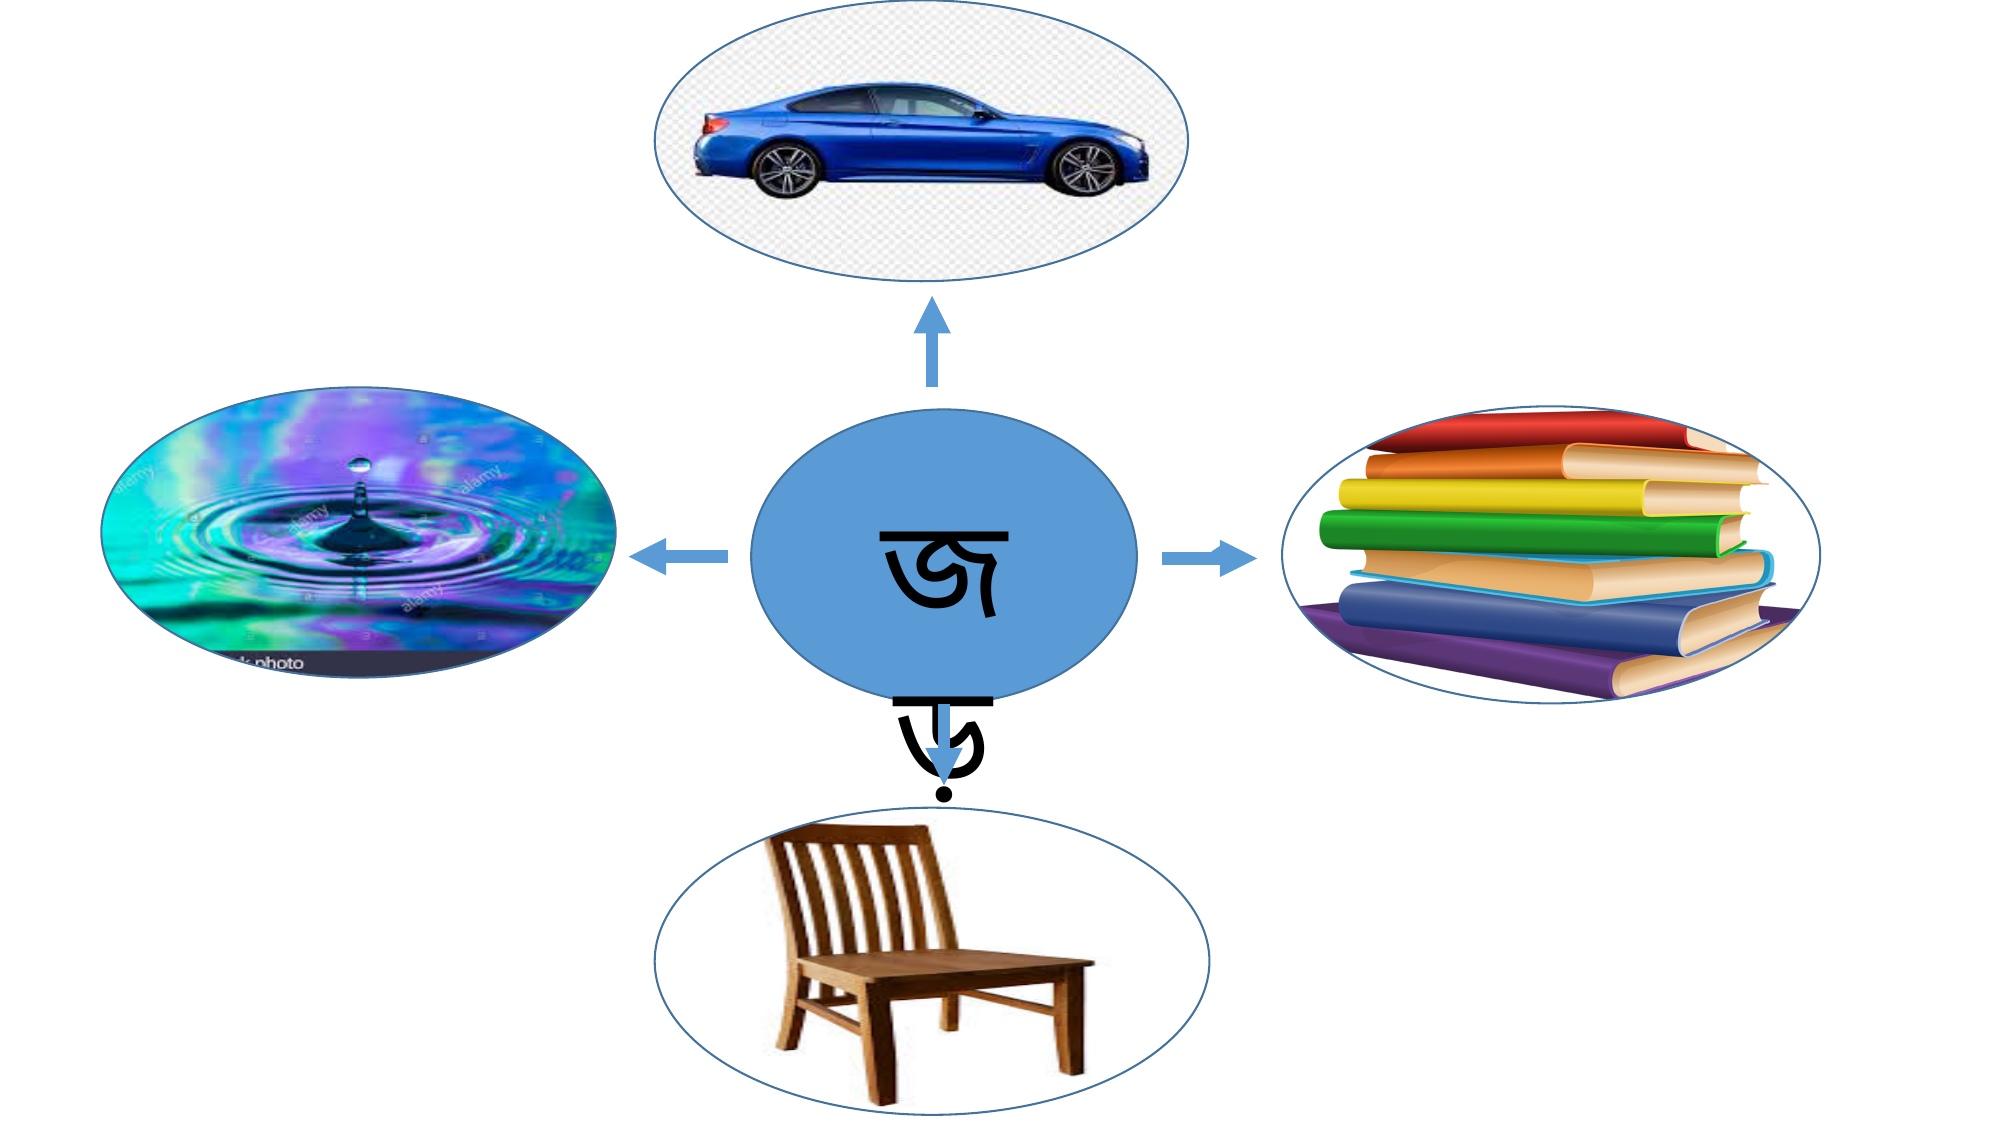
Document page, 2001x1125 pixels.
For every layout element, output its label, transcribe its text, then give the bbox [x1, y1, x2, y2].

text_box [750, 408, 1138, 677]
text_box [653, 806, 1211, 1116]
text_box [653, 0, 1190, 283]
text_box জড় [829, 472, 1058, 818]
text_box [1281, 405, 1822, 705]
text_box [100, 386, 617, 679]
